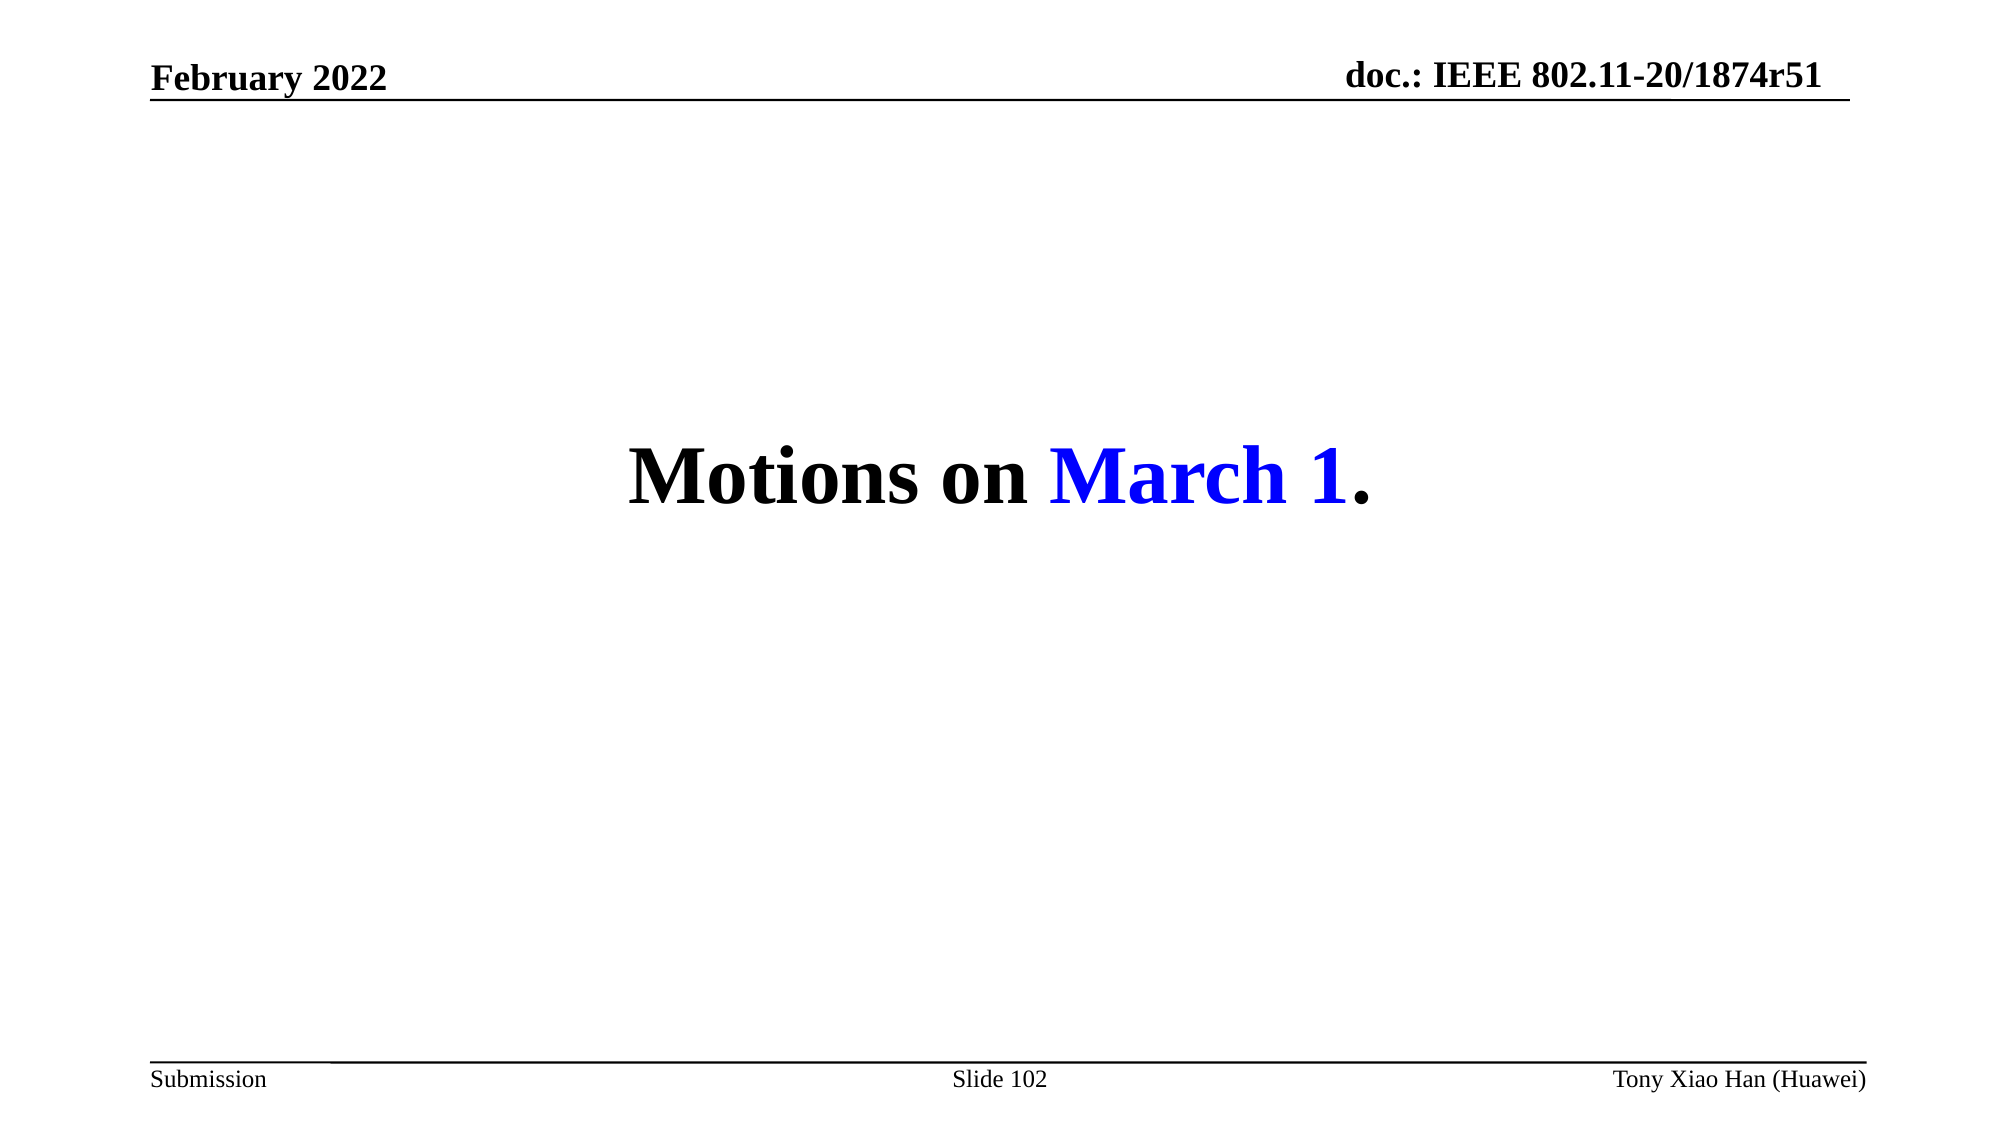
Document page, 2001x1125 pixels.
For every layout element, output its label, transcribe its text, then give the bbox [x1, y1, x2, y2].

text_box Motions on March 1. [331, 412, 1669, 950]
